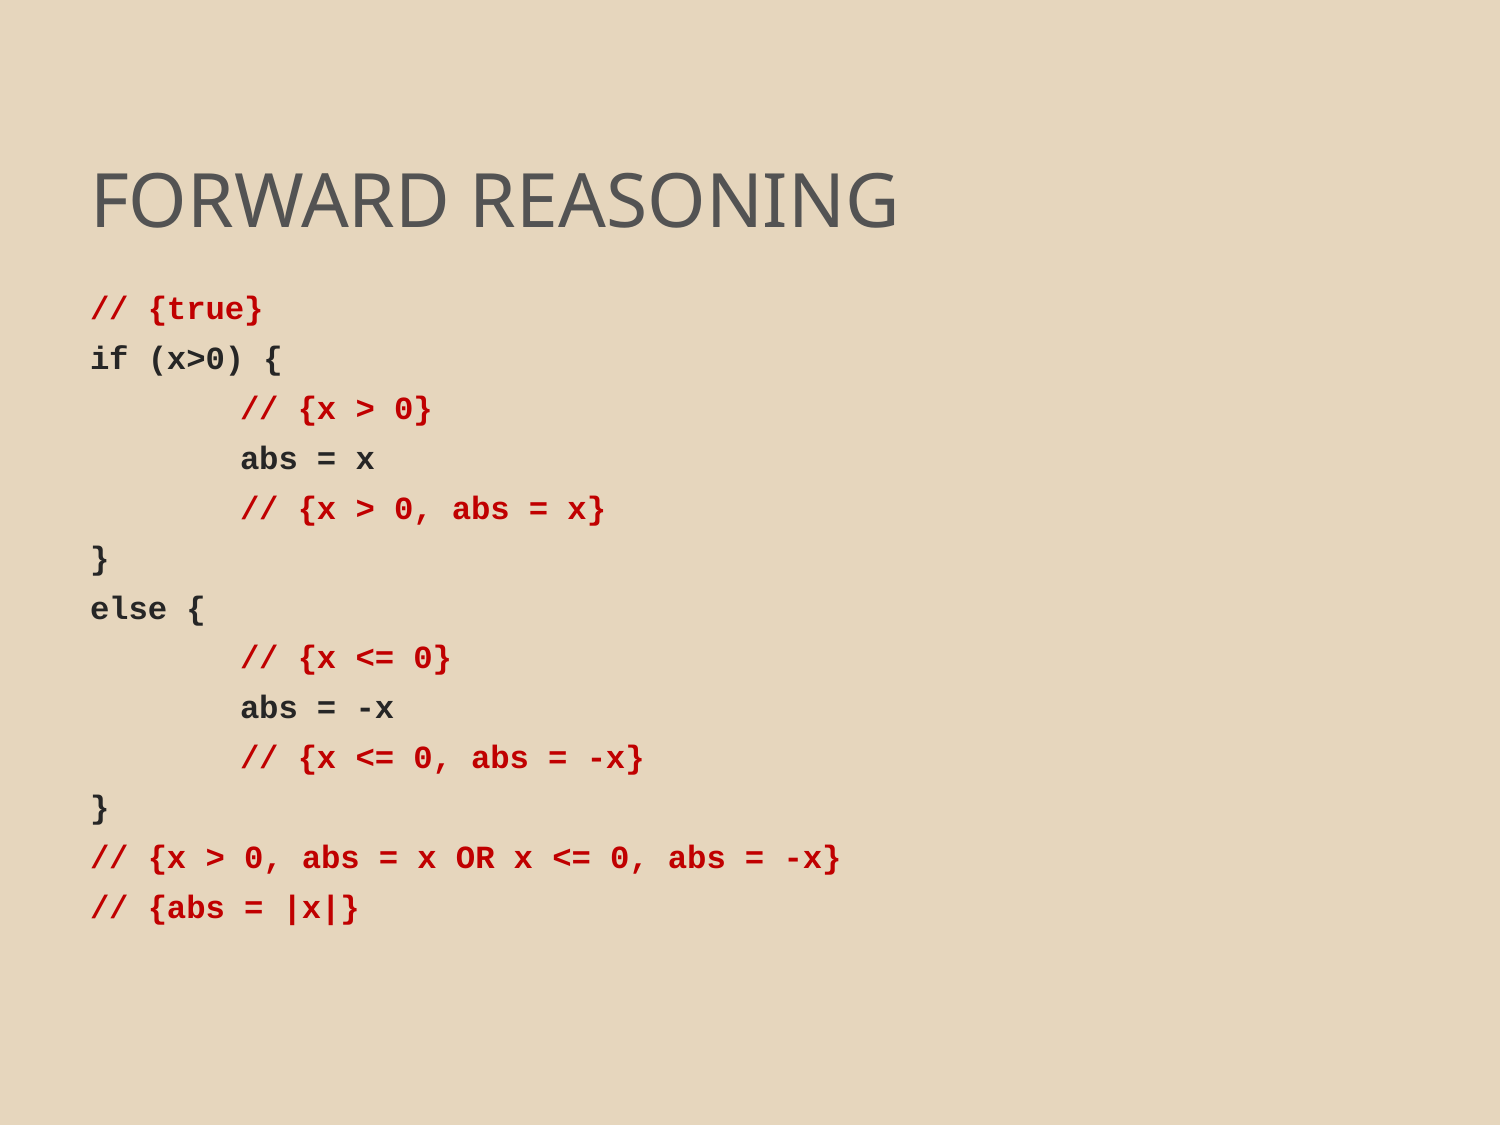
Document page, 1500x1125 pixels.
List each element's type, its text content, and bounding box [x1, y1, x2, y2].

title FORWARD REASONING [75, 25, 1025, 250]
list // {true} if (x>0) { // {x > 0} abs = x // {x > 0, abs = x} } else { // {x <= 0} abs = -x // {x <= 0, abs = -x} } // {x > 0, abs = x OR x <= 0, abs = -x} // {abs = |x|} [75, 287, 1325, 1005]
